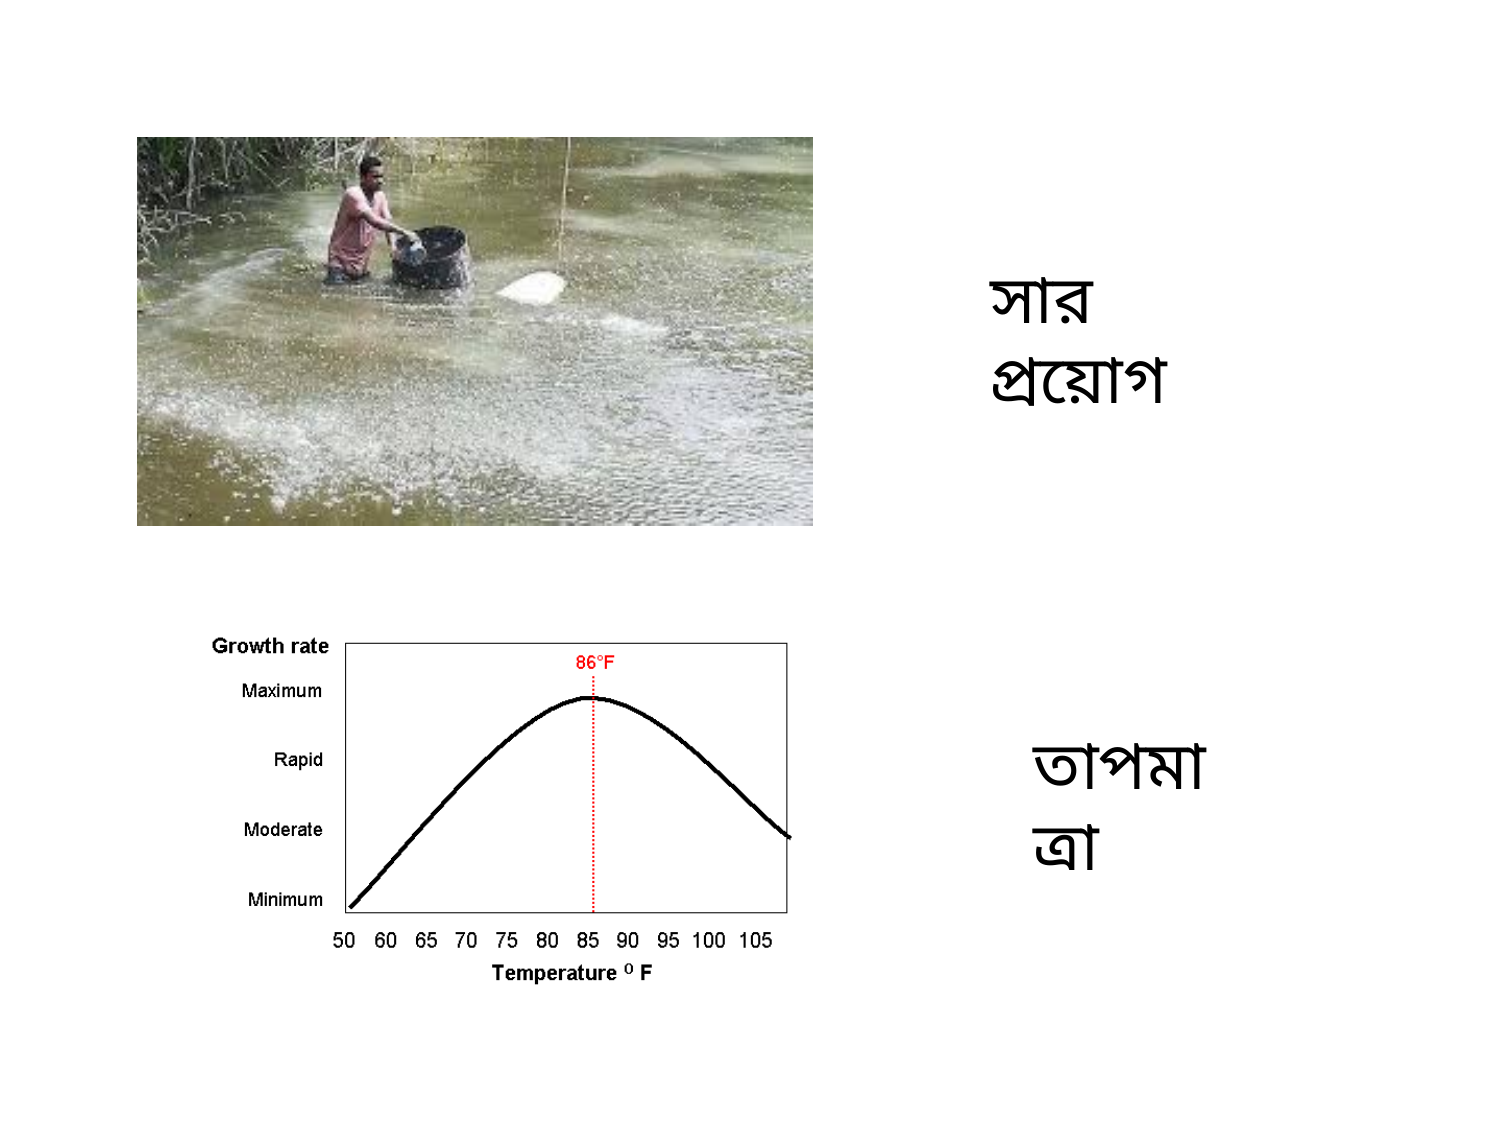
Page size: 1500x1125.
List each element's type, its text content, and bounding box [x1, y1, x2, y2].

text_box তাপমাত্রা [1019, 715, 1258, 891]
picture [174, 624, 851, 1000]
text_box সার প্রয়োগ [975, 249, 1301, 425]
picture [137, 137, 813, 526]
